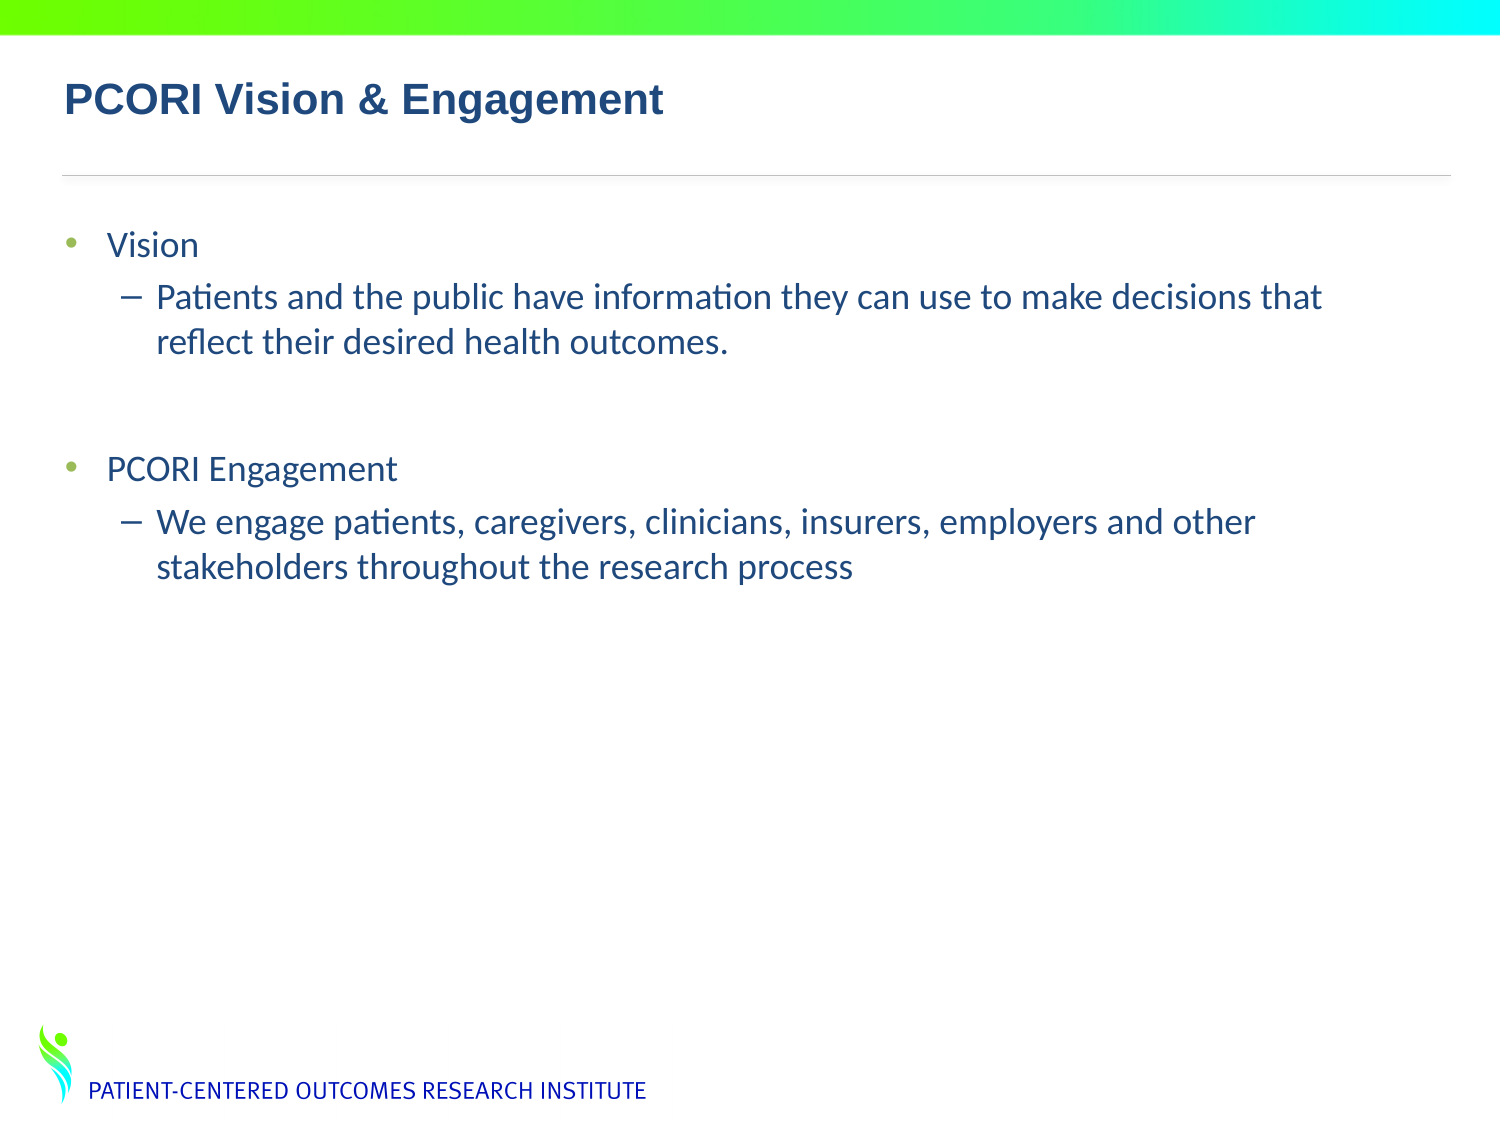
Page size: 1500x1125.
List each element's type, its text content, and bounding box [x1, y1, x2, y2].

picture [0, 1024, 673, 1125]
picture [0, 0, 1500, 38]
list Vision Patients and the public have information they can use to make decisions that reflect their desired health outcomes. PCORI Engagement We engage patients, caregivers, clinicians, insurers, employers and other stakeholders throughout the research process [50, 212, 1438, 943]
title PCORI Vision & Engagement [49, 63, 1438, 176]
